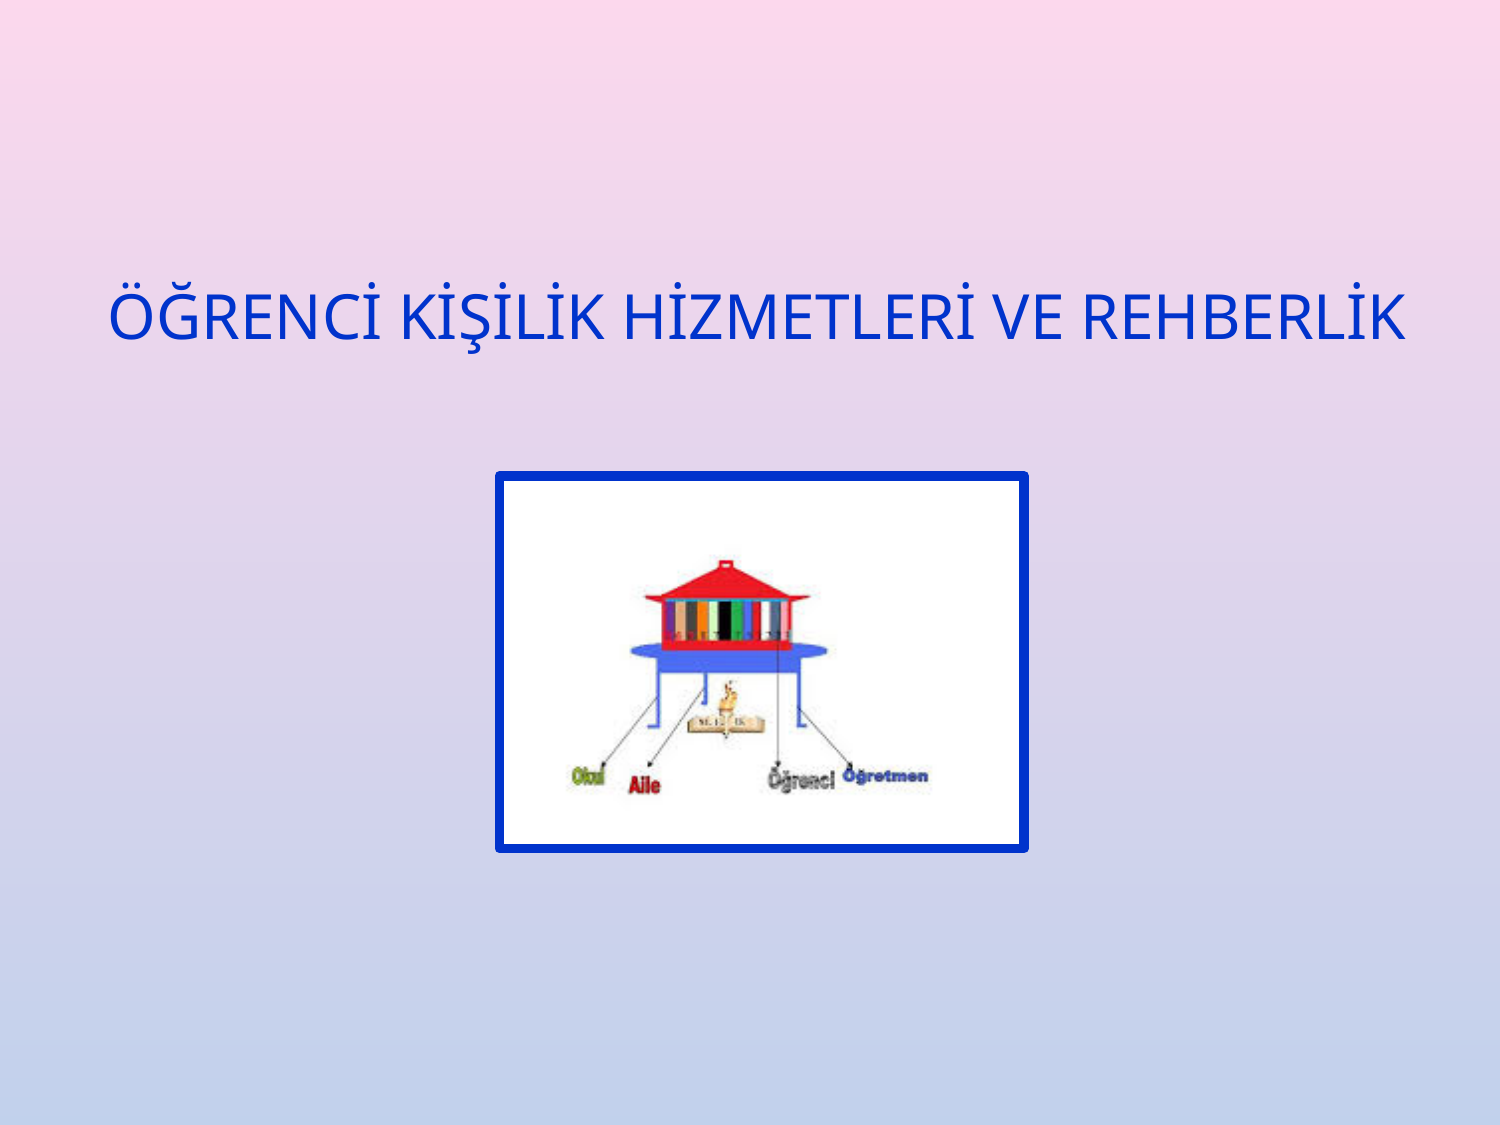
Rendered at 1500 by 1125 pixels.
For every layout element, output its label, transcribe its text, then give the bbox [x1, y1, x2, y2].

picture [503, 480, 1020, 844]
title ÖĞRENCİ KİŞİLİK HİZMETLERİ VE REHBERLİK [82, 257, 1432, 446]
